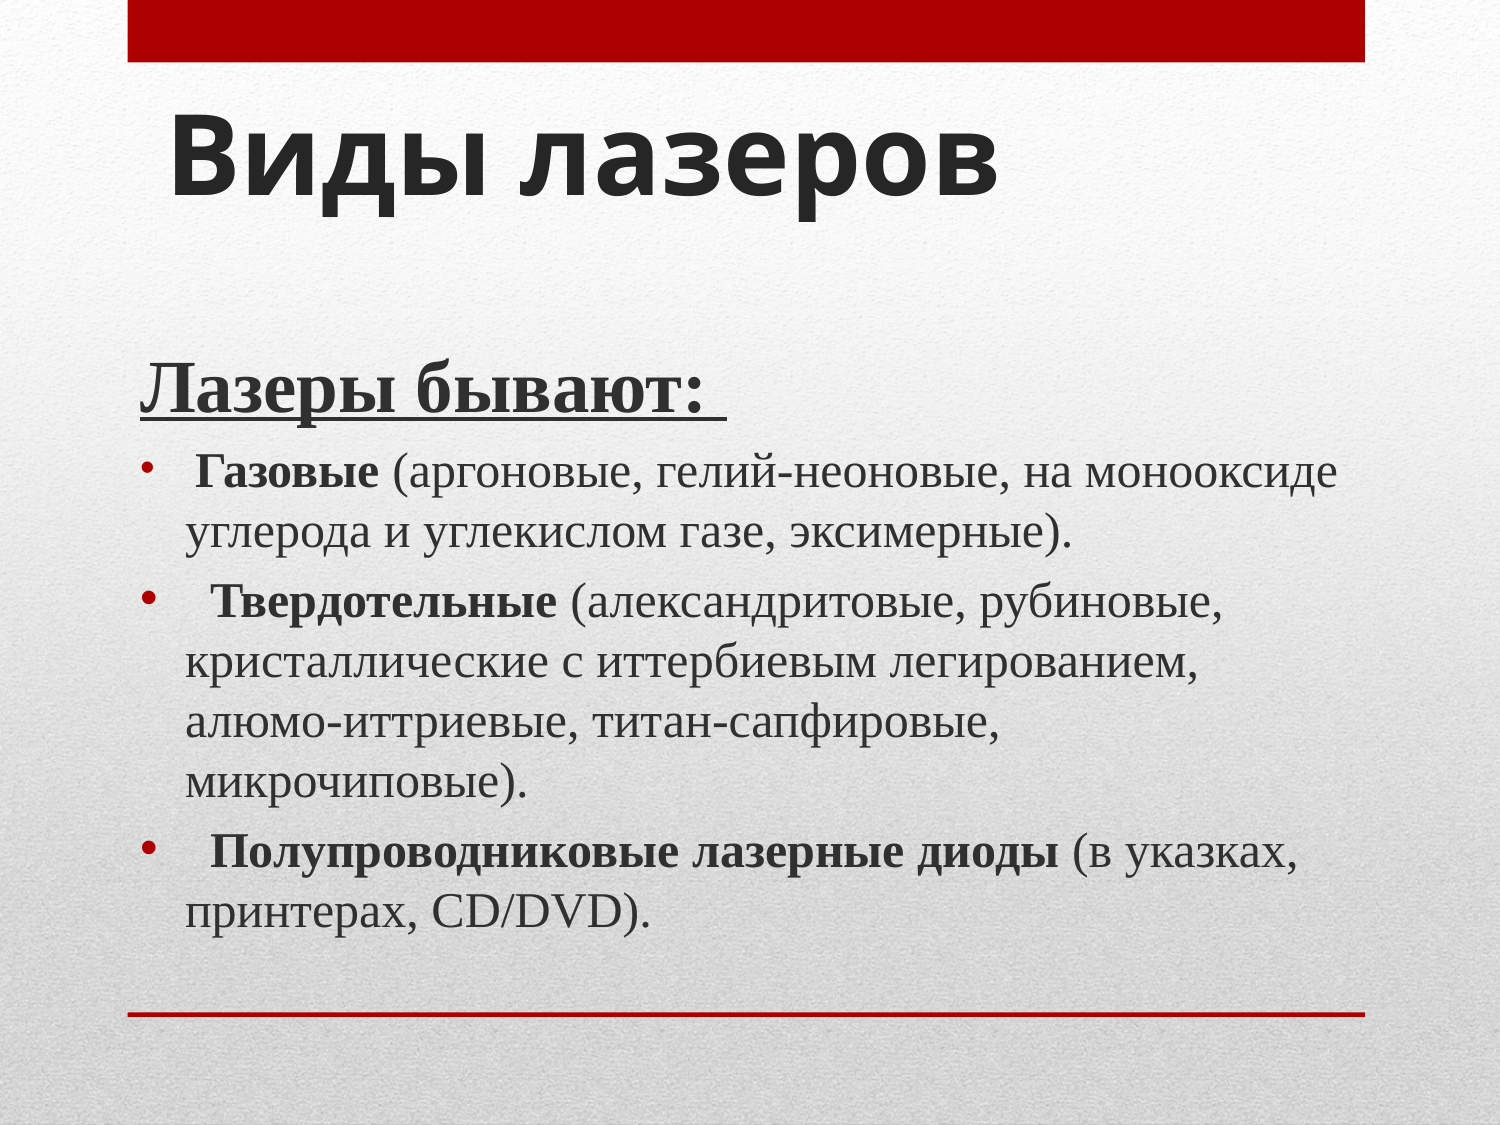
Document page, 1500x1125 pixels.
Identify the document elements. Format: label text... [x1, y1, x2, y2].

list Лазеры бывают: Газовые (аргоновые, гелий-неоновые, на монооксиде углерода и углекислом газе, эксимерные). Твердотельные (александритовые, рубиновые, кристаллические с иттербиевым легированием, алюмо-иттриевые, титан-сапфировые, микрочиповые). Полупроводниковые лазерные диоды (в указках, принтерах, CD/DVD). [125, 287, 1363, 988]
title Виды лазеров [150, 37, 1425, 225]
